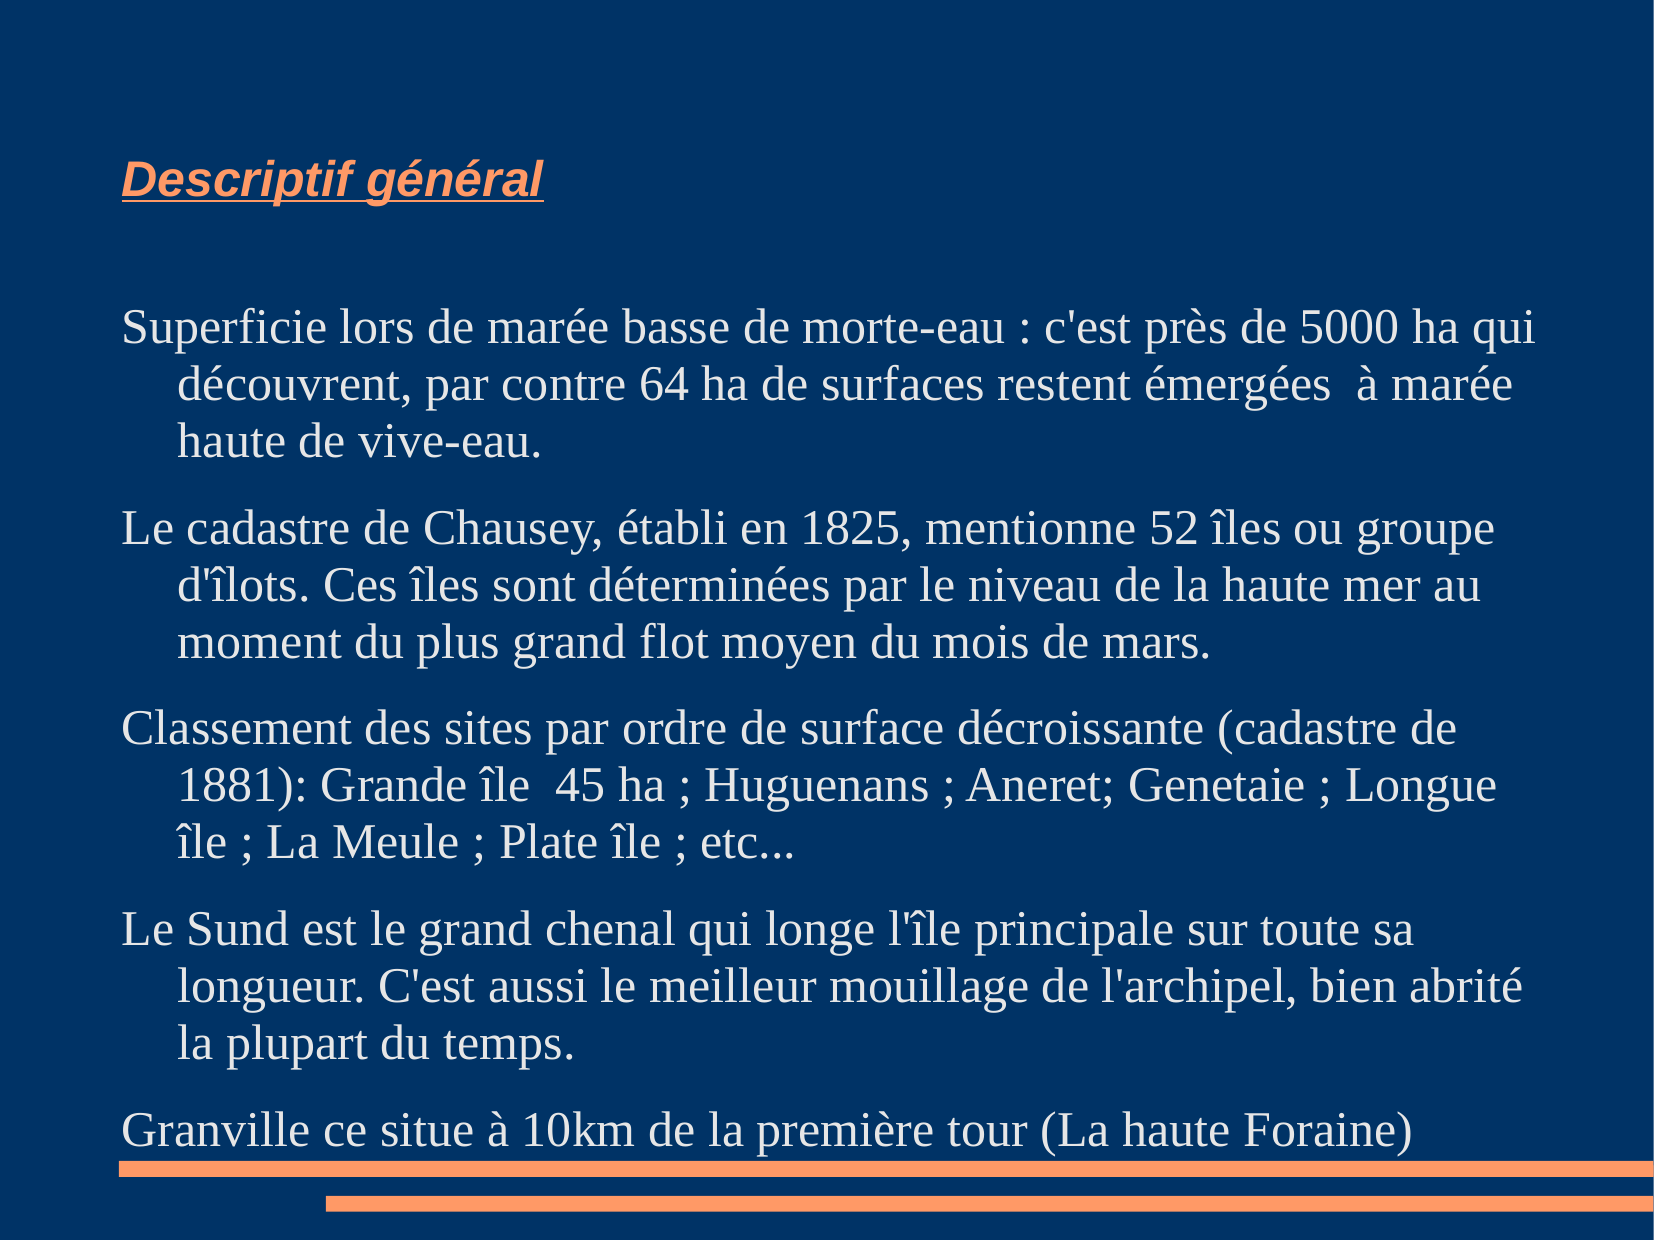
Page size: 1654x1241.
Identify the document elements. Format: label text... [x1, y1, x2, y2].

title Descriptif général [121, 46, 1534, 254]
list Superficie lors de marée basse de morte-eau : c'est près de 5000 ha qui découvrent, par contre 64 ha de surfaces restent émergées à marée haute de vive-eau. Le cadastre de Chausey, établi en 1825, mentionne 52 îles ou groupe d'îlots. Ces îles sont déterminées par le niveau de la haute mer au moment du plus grand flot moyen du mois de mars. Classement des sites par ordre de surface décroissante (cadastre de 1881): Grande île 45 ha ; Huguenans ; Aneret; Genetaie ; Longue île ; La Meule ; Plate île ; etc... Le Sund est le grand chenal qui longe l'île principale sur toute sa longueur. C'est aussi le meilleur mouillage de l'archipel, bien abrité la plupart du temps. Granville ce situe à 10km de la première tour (La haute Foraine) [121, 295, 1561, 1231]
